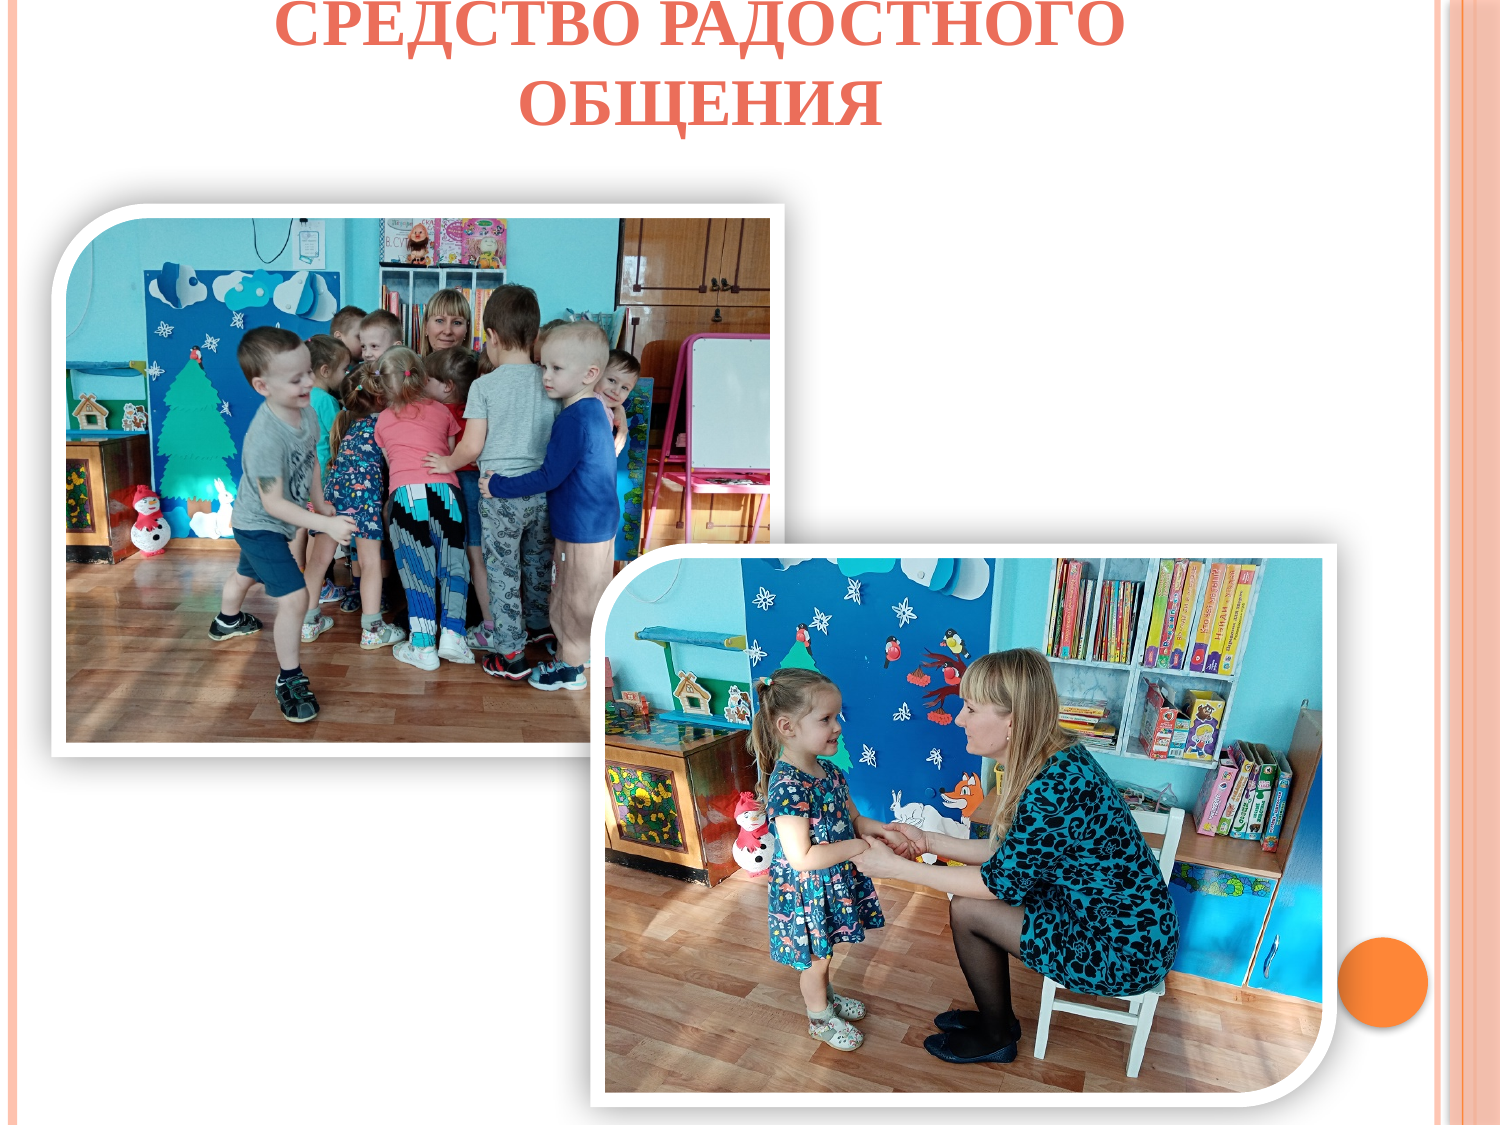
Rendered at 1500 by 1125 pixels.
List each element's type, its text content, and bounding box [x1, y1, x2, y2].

picture [597, 550, 1331, 1101]
title средство радостного общения [88, 3, 1314, 147]
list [58, 210, 778, 751]
